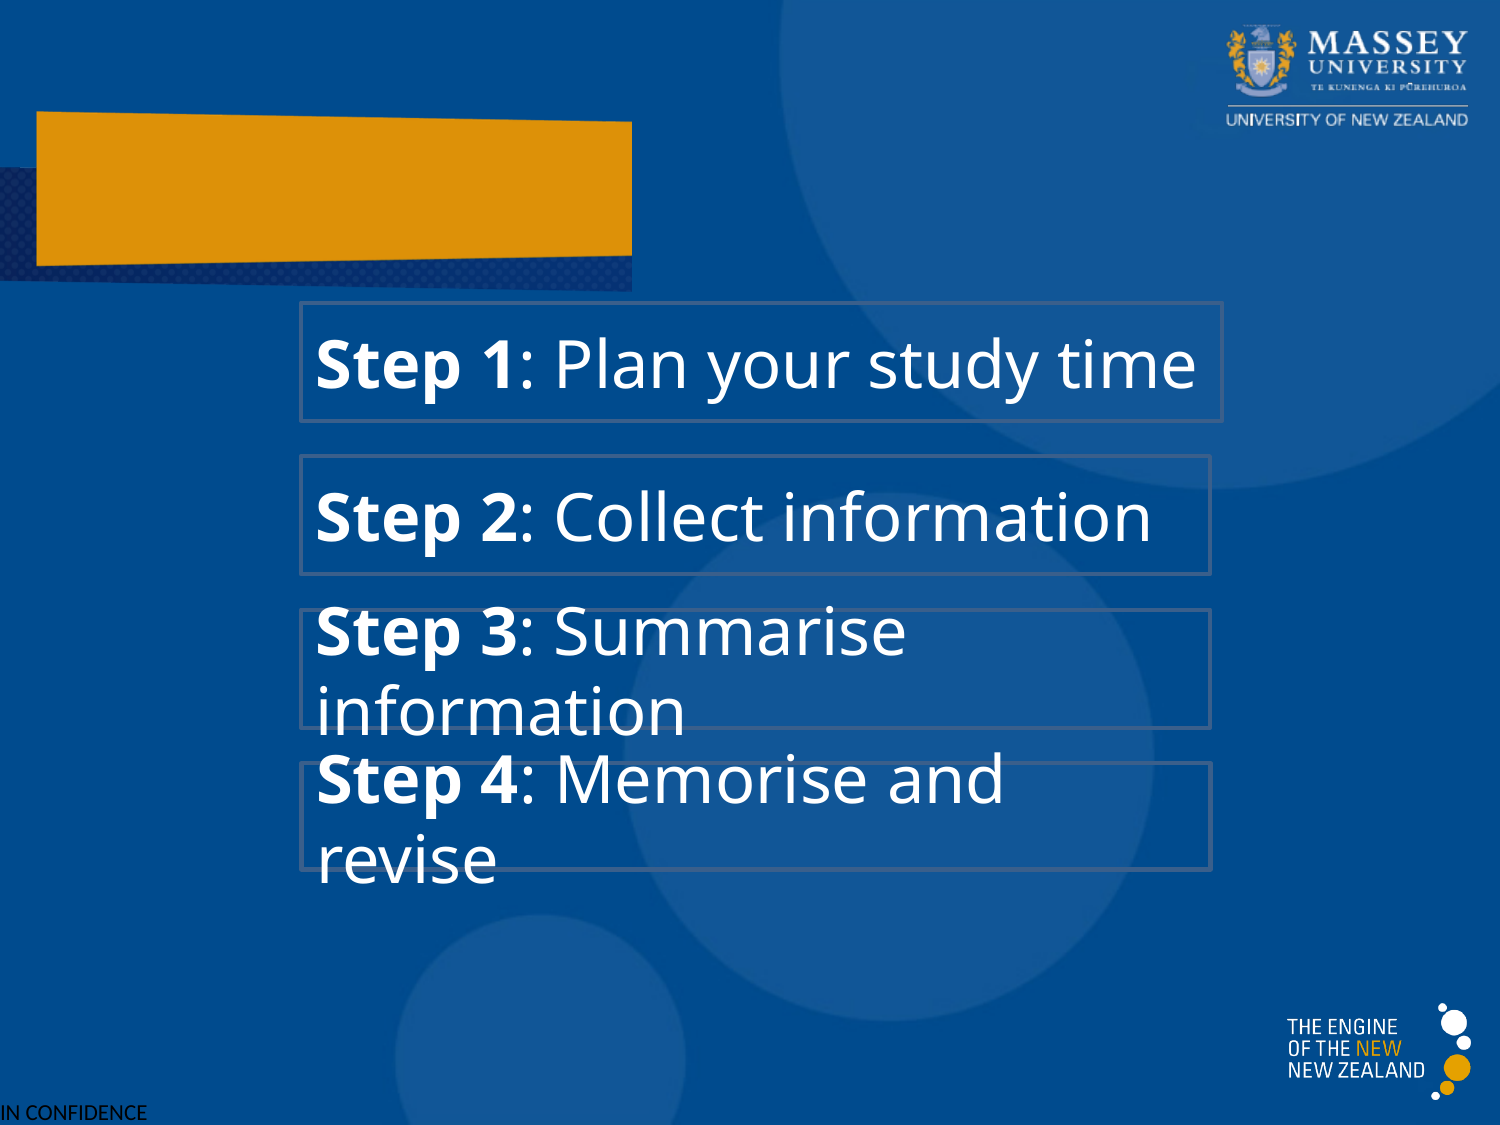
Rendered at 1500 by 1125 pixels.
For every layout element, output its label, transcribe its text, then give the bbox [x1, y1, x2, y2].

text_box Step 2: Collect information [299, 454, 1212, 576]
text_box Step 3: Summarise information [299, 608, 1212, 730]
text_box Step 4: Memorise and revise [299, 761, 1213, 872]
picture [0, 0, 1500, 1125]
text_box Step 1: Plan your study time [299, 301, 1224, 423]
